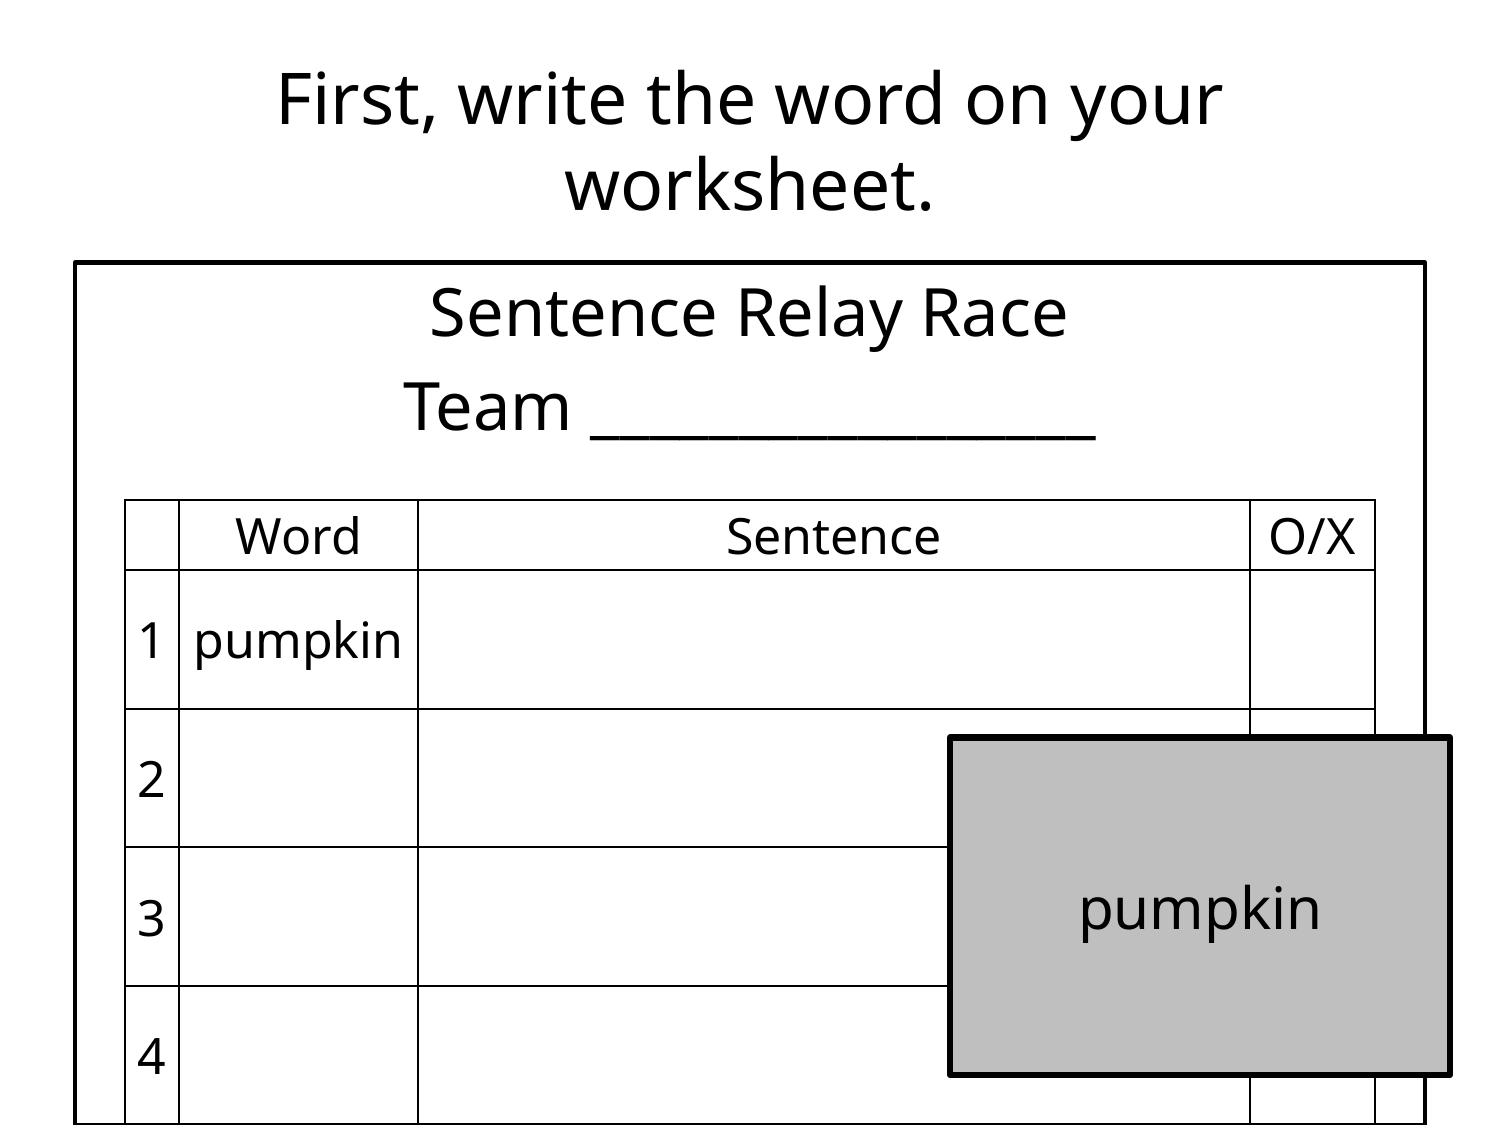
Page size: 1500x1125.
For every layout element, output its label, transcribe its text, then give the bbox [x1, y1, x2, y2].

table_header O/X [1251, 501, 1374, 569]
table_cell 2 [126, 710, 178, 846]
table_header [126, 501, 178, 569]
table_cell [180, 710, 417, 846]
text_box pumpkin [948, 735, 1452, 1077]
table_header Word [180, 501, 417, 569]
table_cell [1251, 710, 1374, 735]
table_cell pumpkin [180, 571, 417, 708]
table_cell [419, 571, 1249, 708]
list Sentence Relay Race Team _________________ [73, 260, 1427, 1125]
table_cell [419, 710, 1249, 846]
title First, write the word on your worksheet. [75, 45, 1425, 233]
table_cell [180, 848, 417, 985]
table_cell [1251, 1077, 1374, 1124]
table_cell 4 [126, 987, 178, 1124]
table_header Sentence [419, 501, 1249, 569]
table_cell [419, 987, 1249, 1124]
table_cell [180, 987, 417, 1124]
table_cell 1 [126, 571, 178, 708]
table_cell [1251, 571, 1374, 708]
table_cell 3 [126, 848, 178, 985]
table_cell [419, 848, 948, 985]
